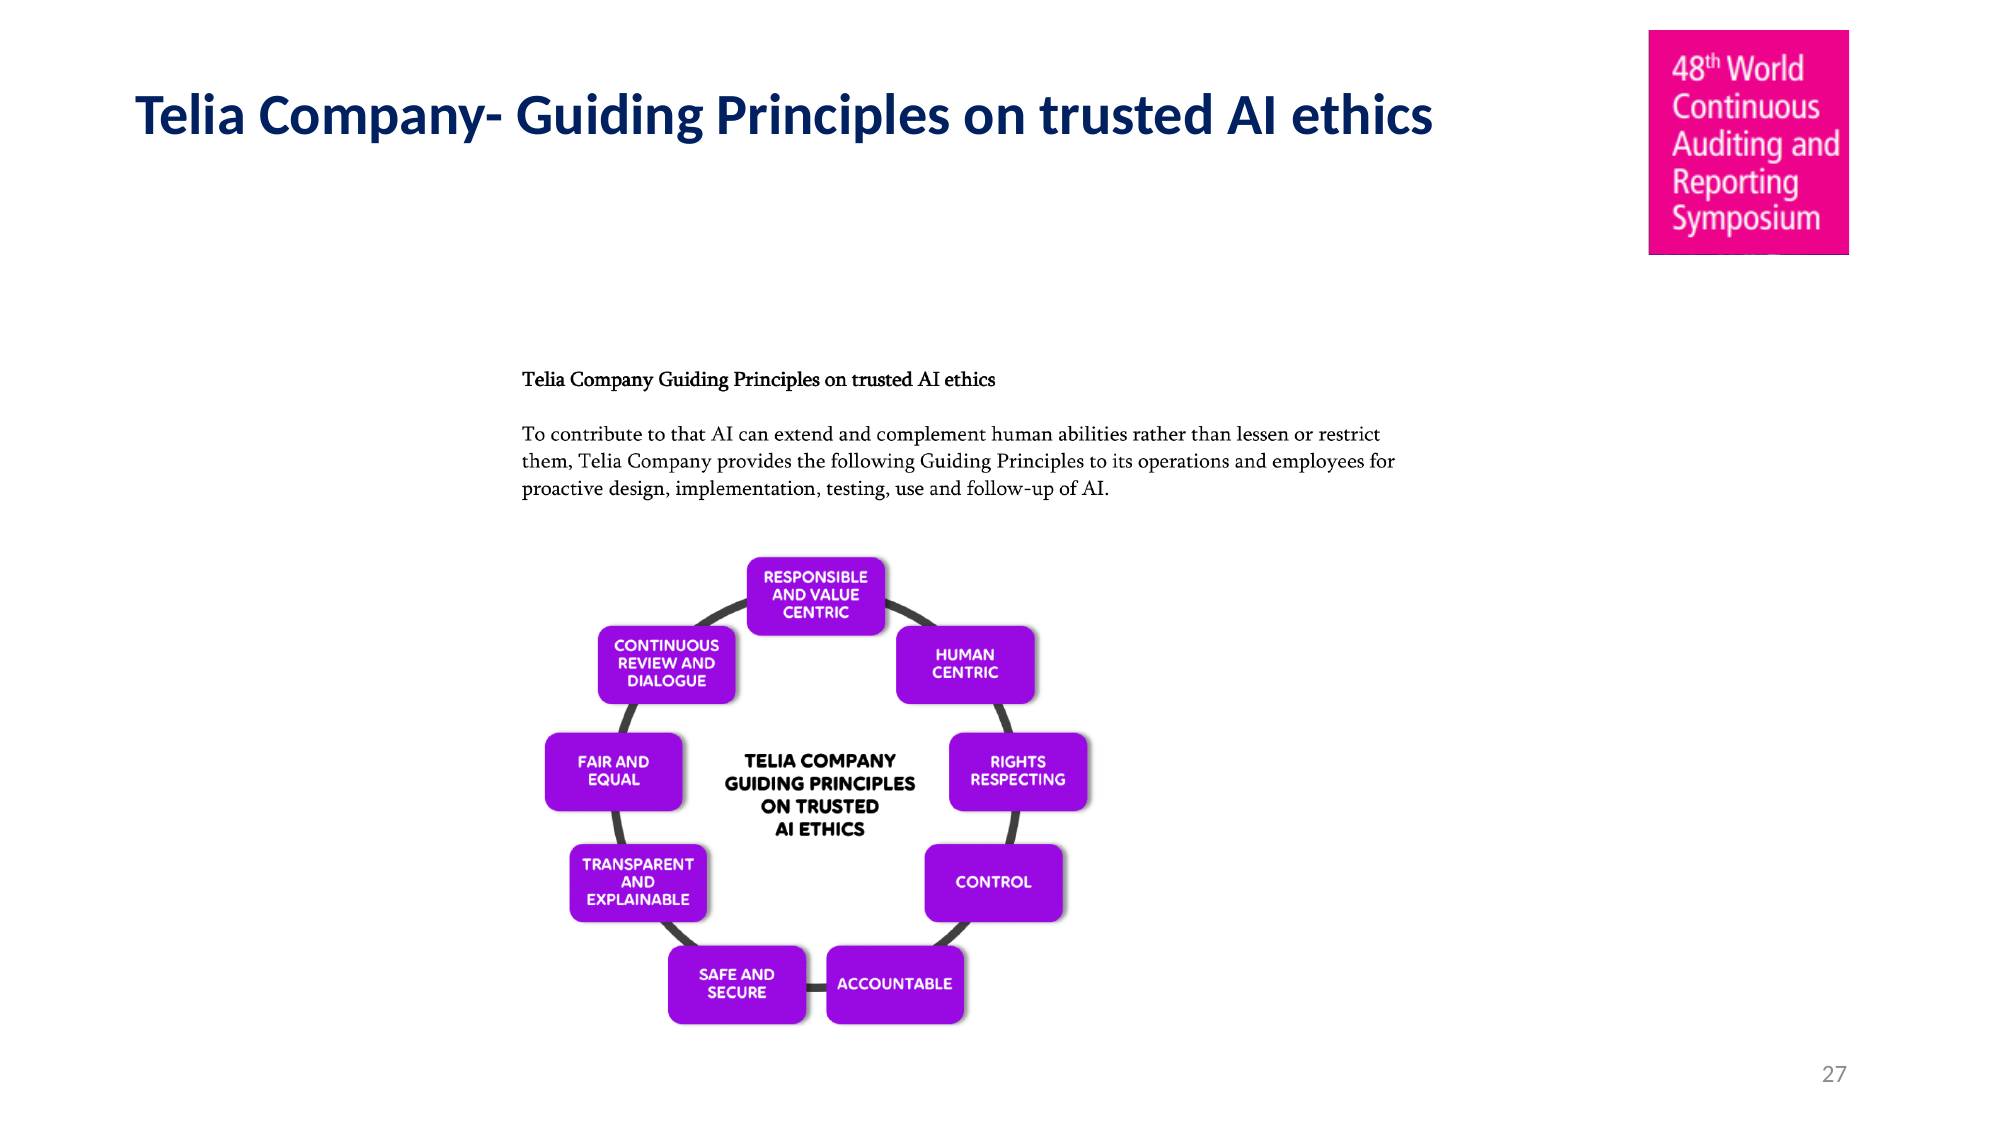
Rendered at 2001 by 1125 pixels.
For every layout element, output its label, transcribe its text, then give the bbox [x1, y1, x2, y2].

slide_number 27 [1412, 1042, 1863, 1103]
text_box Telia Company- Guiding Principles on trusted AI ethics [121, 67, 1472, 224]
picture [1648, 30, 1850, 255]
picture [429, 263, 1472, 1055]
